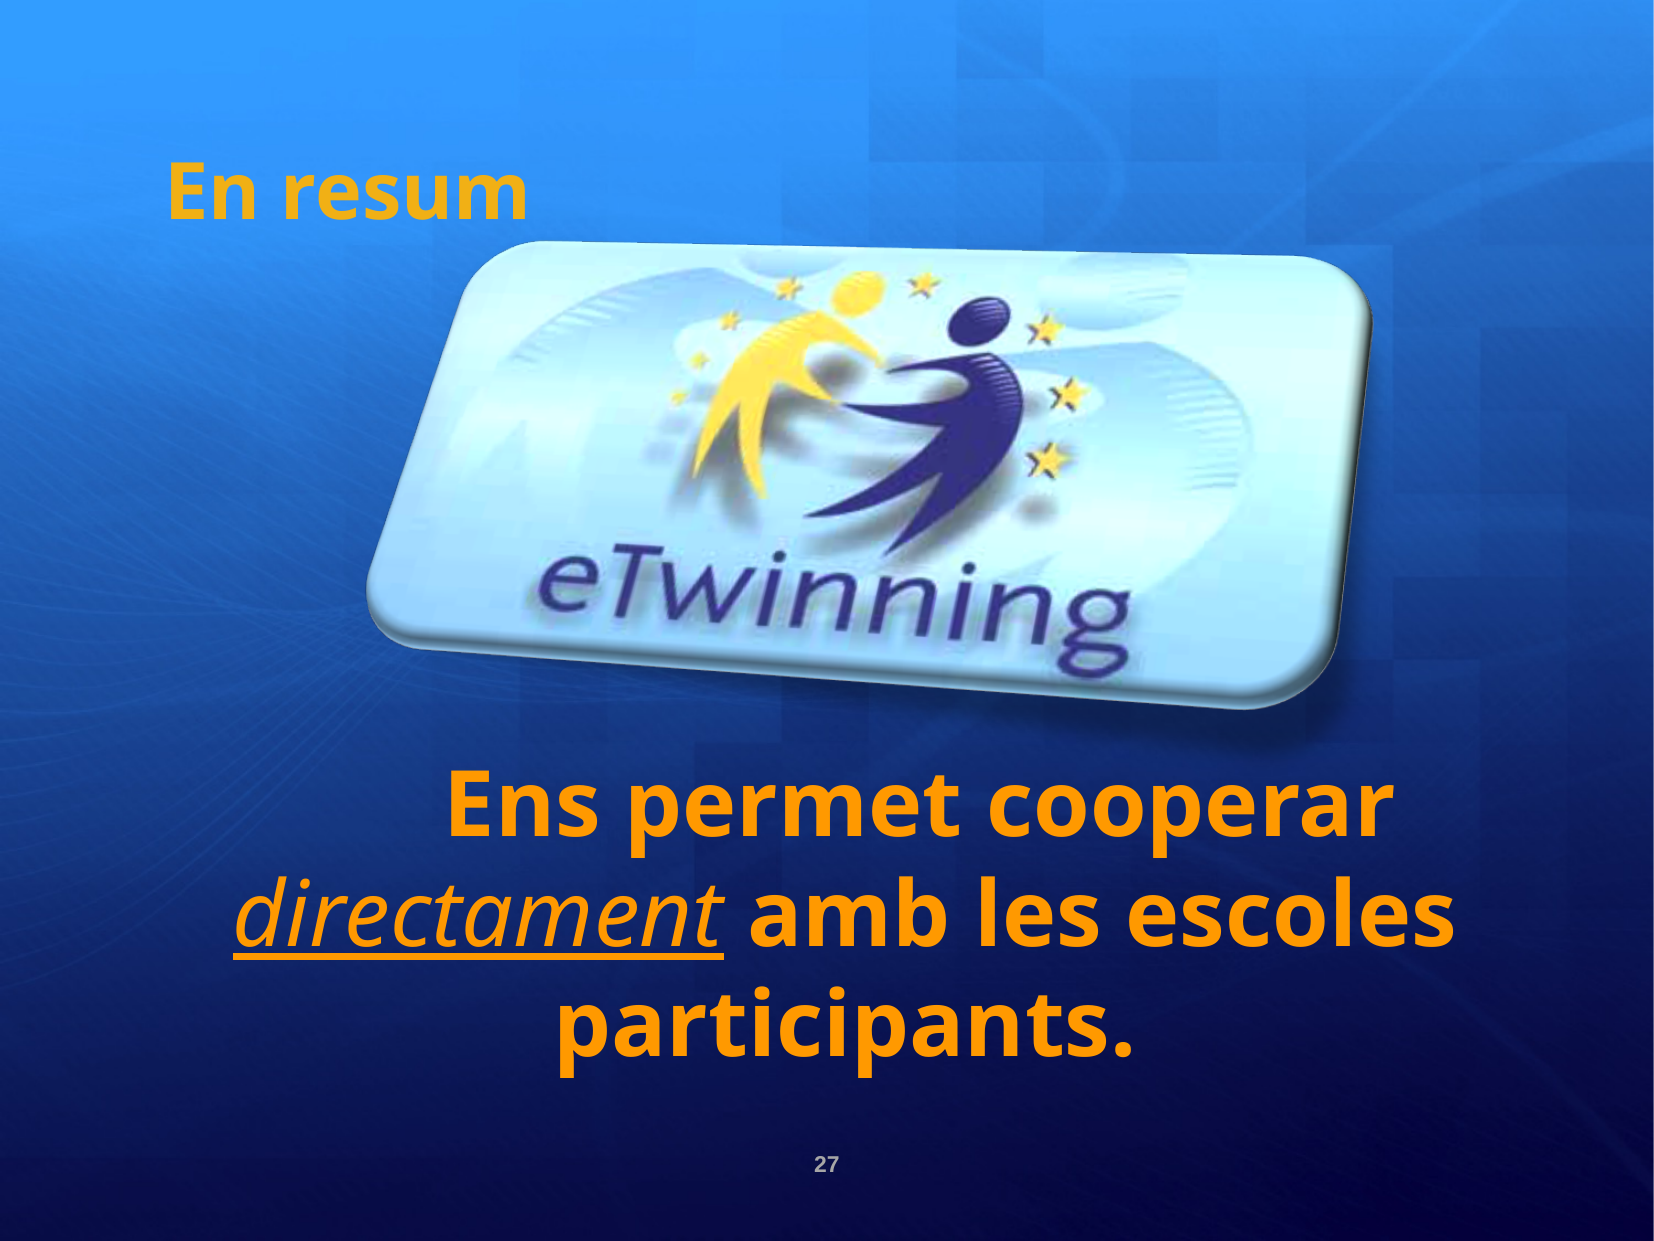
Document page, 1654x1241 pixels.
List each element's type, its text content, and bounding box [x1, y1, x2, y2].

text_box En resum [149, 44, 1599, 243]
text_box 27 [778, 1129, 875, 1196]
text_box Ens permet cooperar directament amb les escoles participants. [149, 737, 1541, 1206]
picture [0, 0, 1654, 1241]
